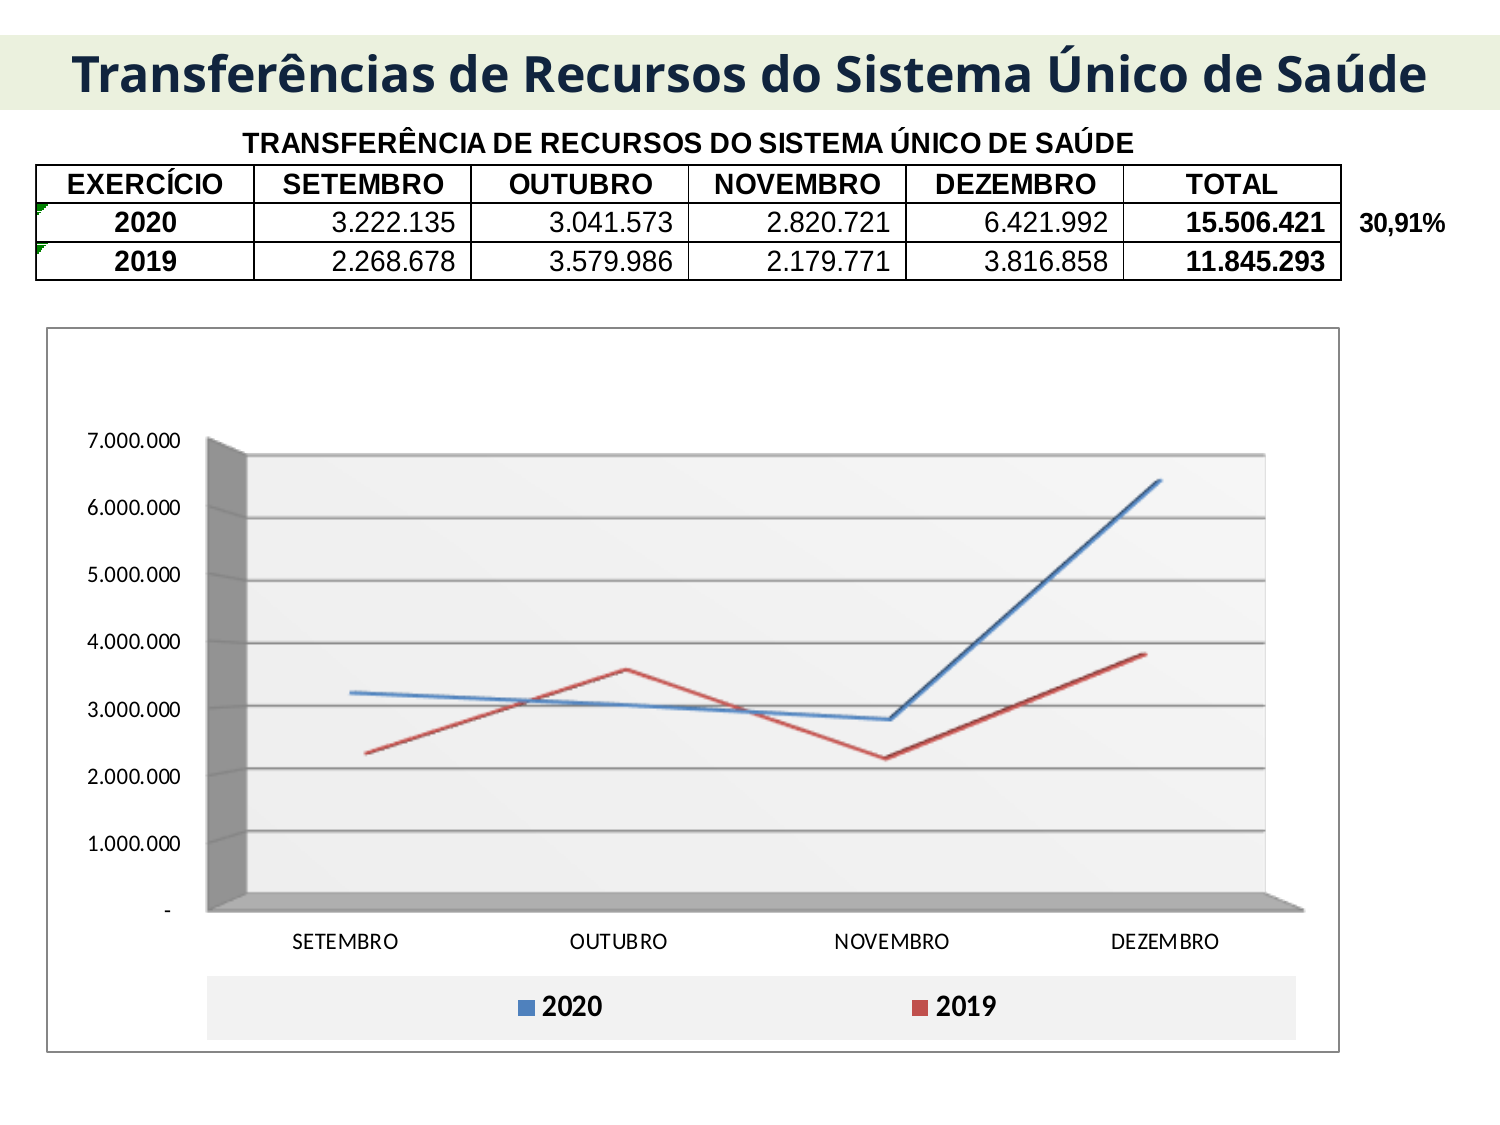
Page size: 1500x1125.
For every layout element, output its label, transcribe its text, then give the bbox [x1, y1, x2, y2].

text_box Transferências de Recursos do Sistema Único de Saúde [0, 35, 1500, 110]
picture [35, 125, 1465, 1091]
